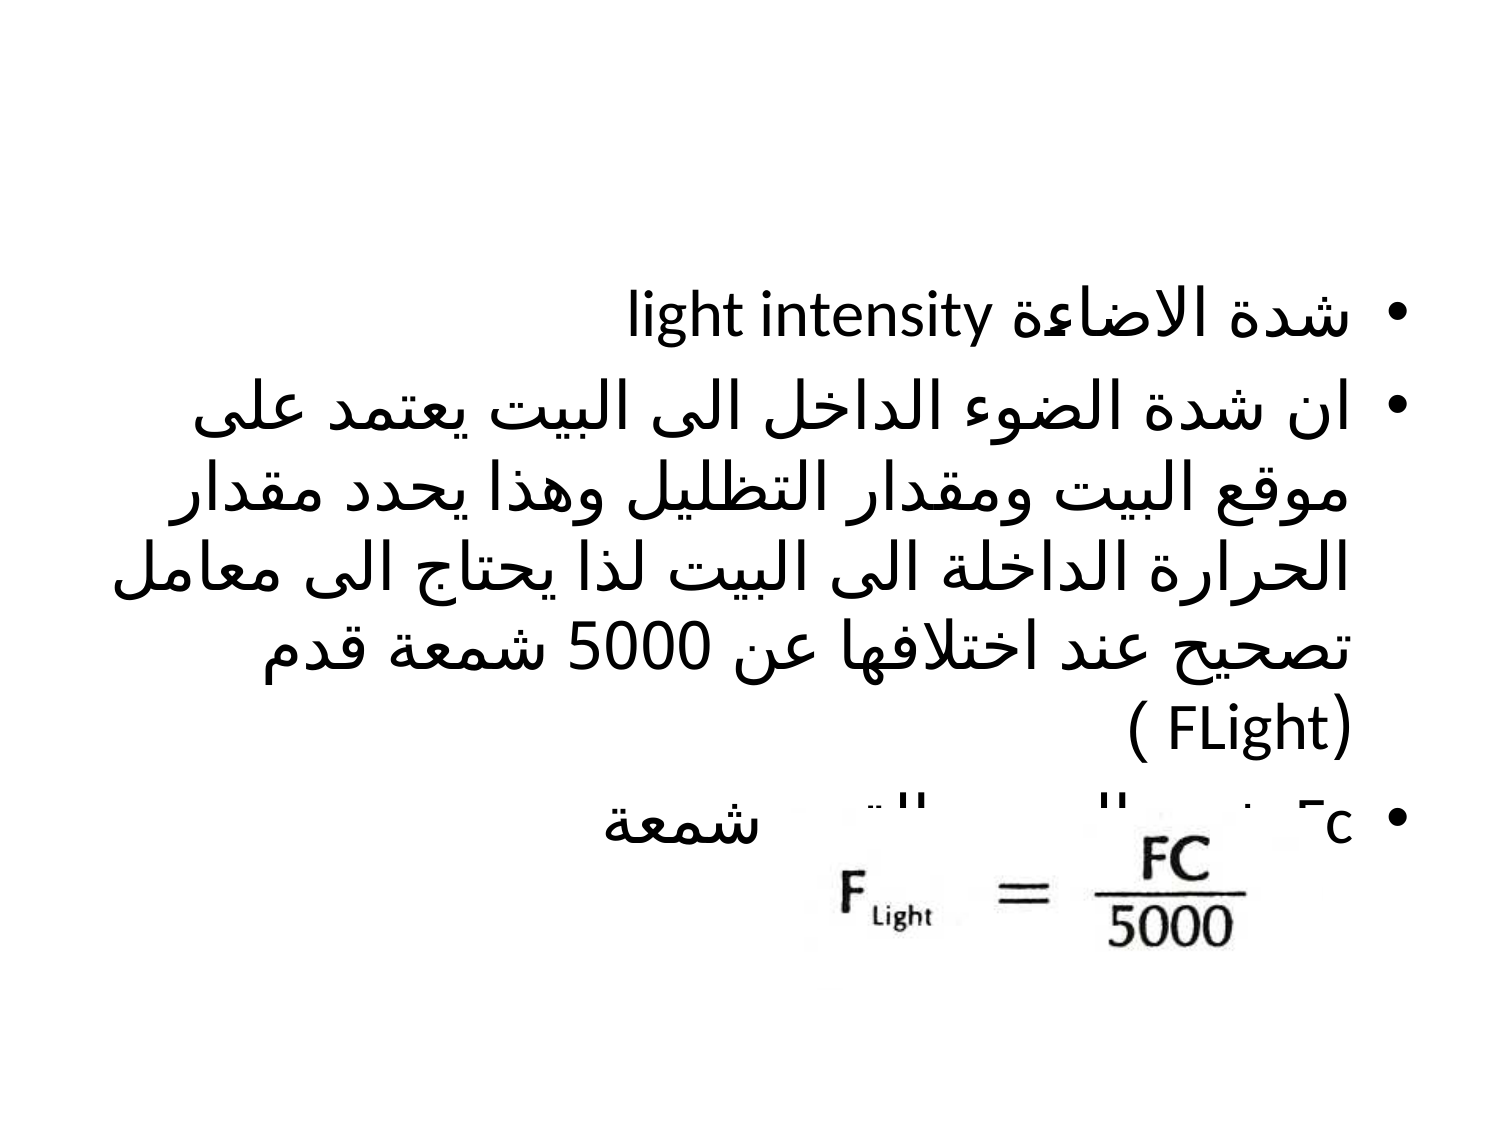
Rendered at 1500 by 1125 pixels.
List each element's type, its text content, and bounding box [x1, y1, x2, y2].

picture [761, 808, 1323, 991]
list شدة الاضاءة light intensity ان شدة الضوء الداخل الى البيت يعتمد على موقع البيت ومقدار التظليل وهذا يحدد مقدار الحرارة الداخلة الى البيت لذا يحتاج الى معامل تصحيح عند اختلافها عن 5000 شمعة قدم (FLight ) Fc شدة الضوء بالقدم شمعة [75, 262, 1425, 1005]
